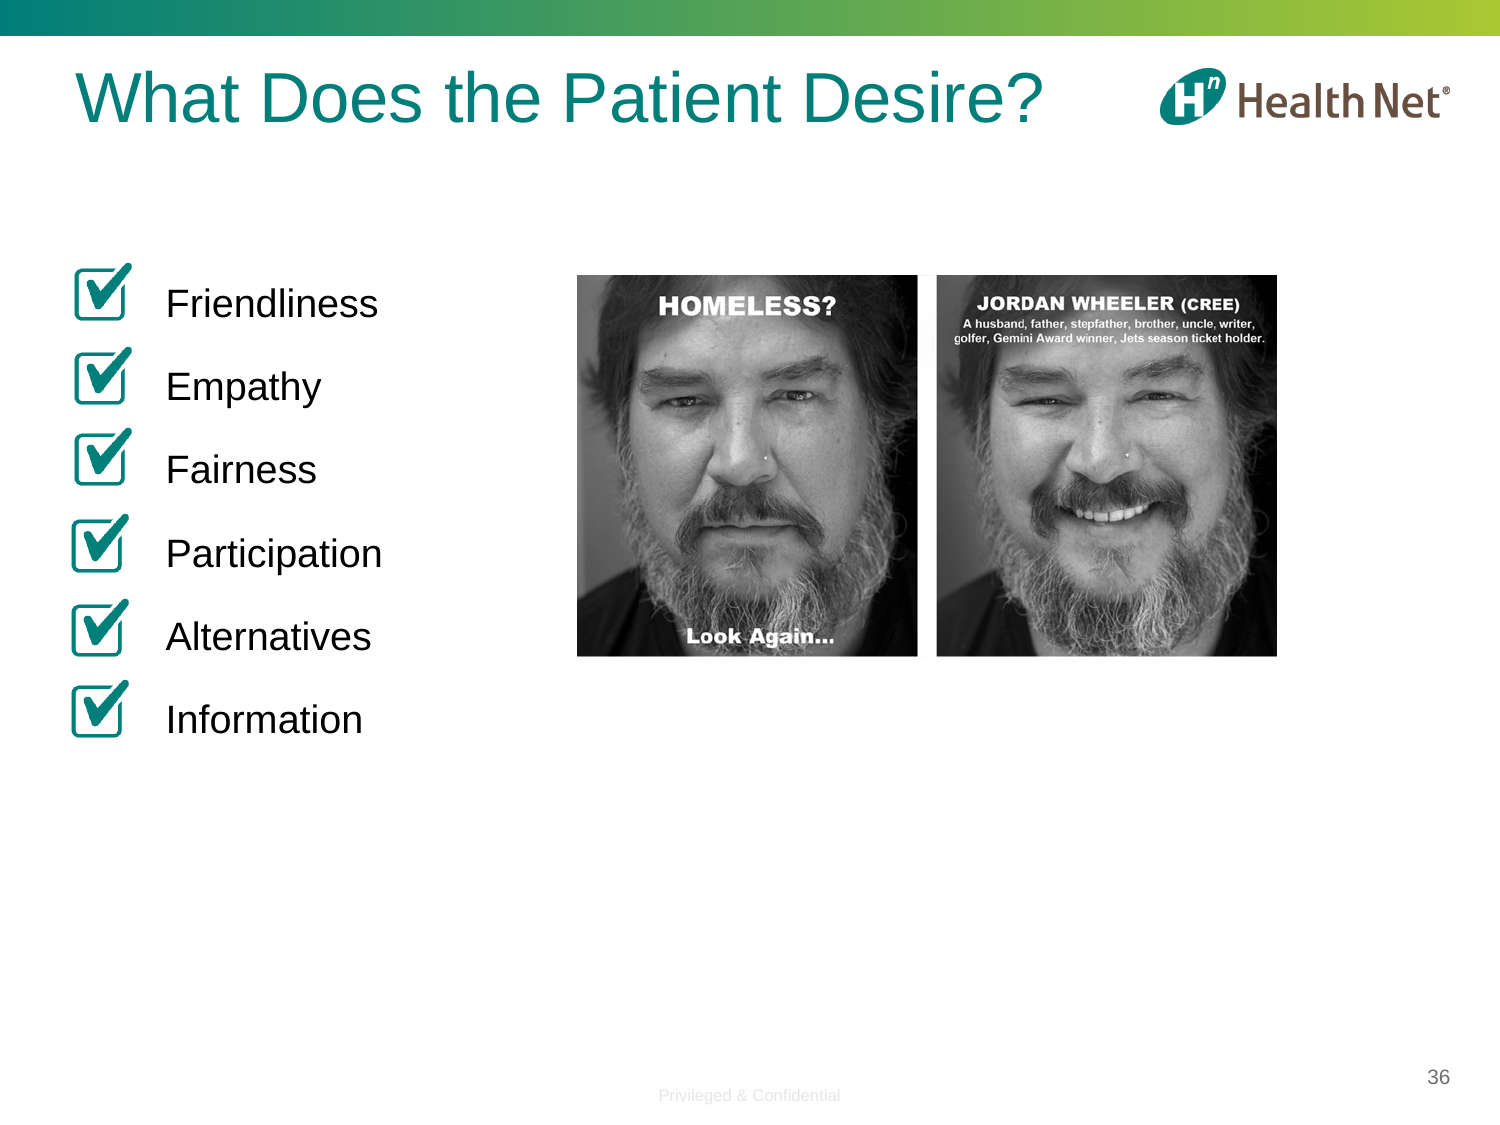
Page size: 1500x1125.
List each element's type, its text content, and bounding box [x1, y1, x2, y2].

picture [71, 679, 129, 738]
picture [74, 262, 132, 321]
picture [71, 598, 129, 657]
picture [74, 427, 132, 486]
picture [74, 346, 132, 405]
slide_number 36 [1299, 1050, 1451, 1089]
title What Does the Patient Desire? [75, 56, 1125, 222]
picture [1160, 68, 1450, 125]
list Friendliness Empathy Fairness Participation Alternatives Information [165, 262, 529, 807]
picture [71, 513, 129, 573]
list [574, 273, 1280, 657]
